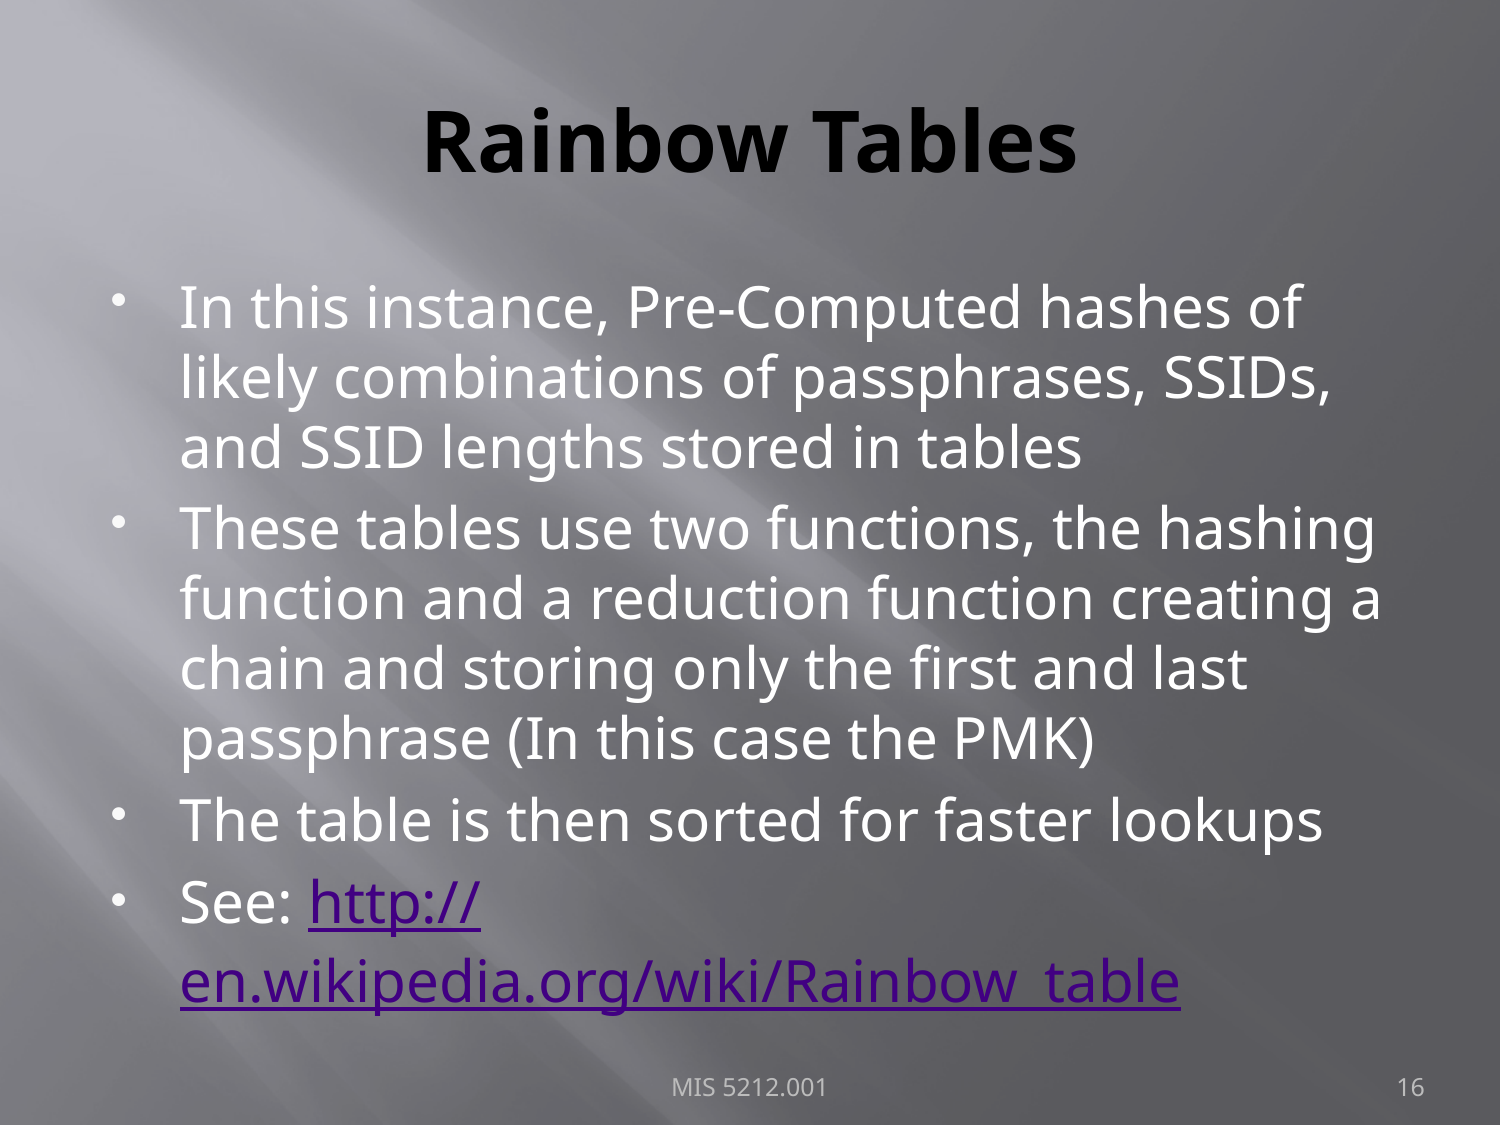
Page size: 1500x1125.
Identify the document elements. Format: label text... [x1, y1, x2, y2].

title Rainbow Tables [75, 45, 1425, 233]
list In this instance, Pre-Computed hashes of likely combinations of passphrases, SSIDs, and SSID lengths stored in tables These tables use two functions, the hashing function and a reduction function creating a chain and storing only the first and last passphrase (In this case the PMK) The table is then sorted for faster lookups See: http://en.wikipedia.org/wiki/Rainbow_table [75, 262, 1425, 1035]
slide_number 16 [1299, 1052, 1425, 1113]
footer MIS 5212.001 [512, 1052, 988, 1113]
